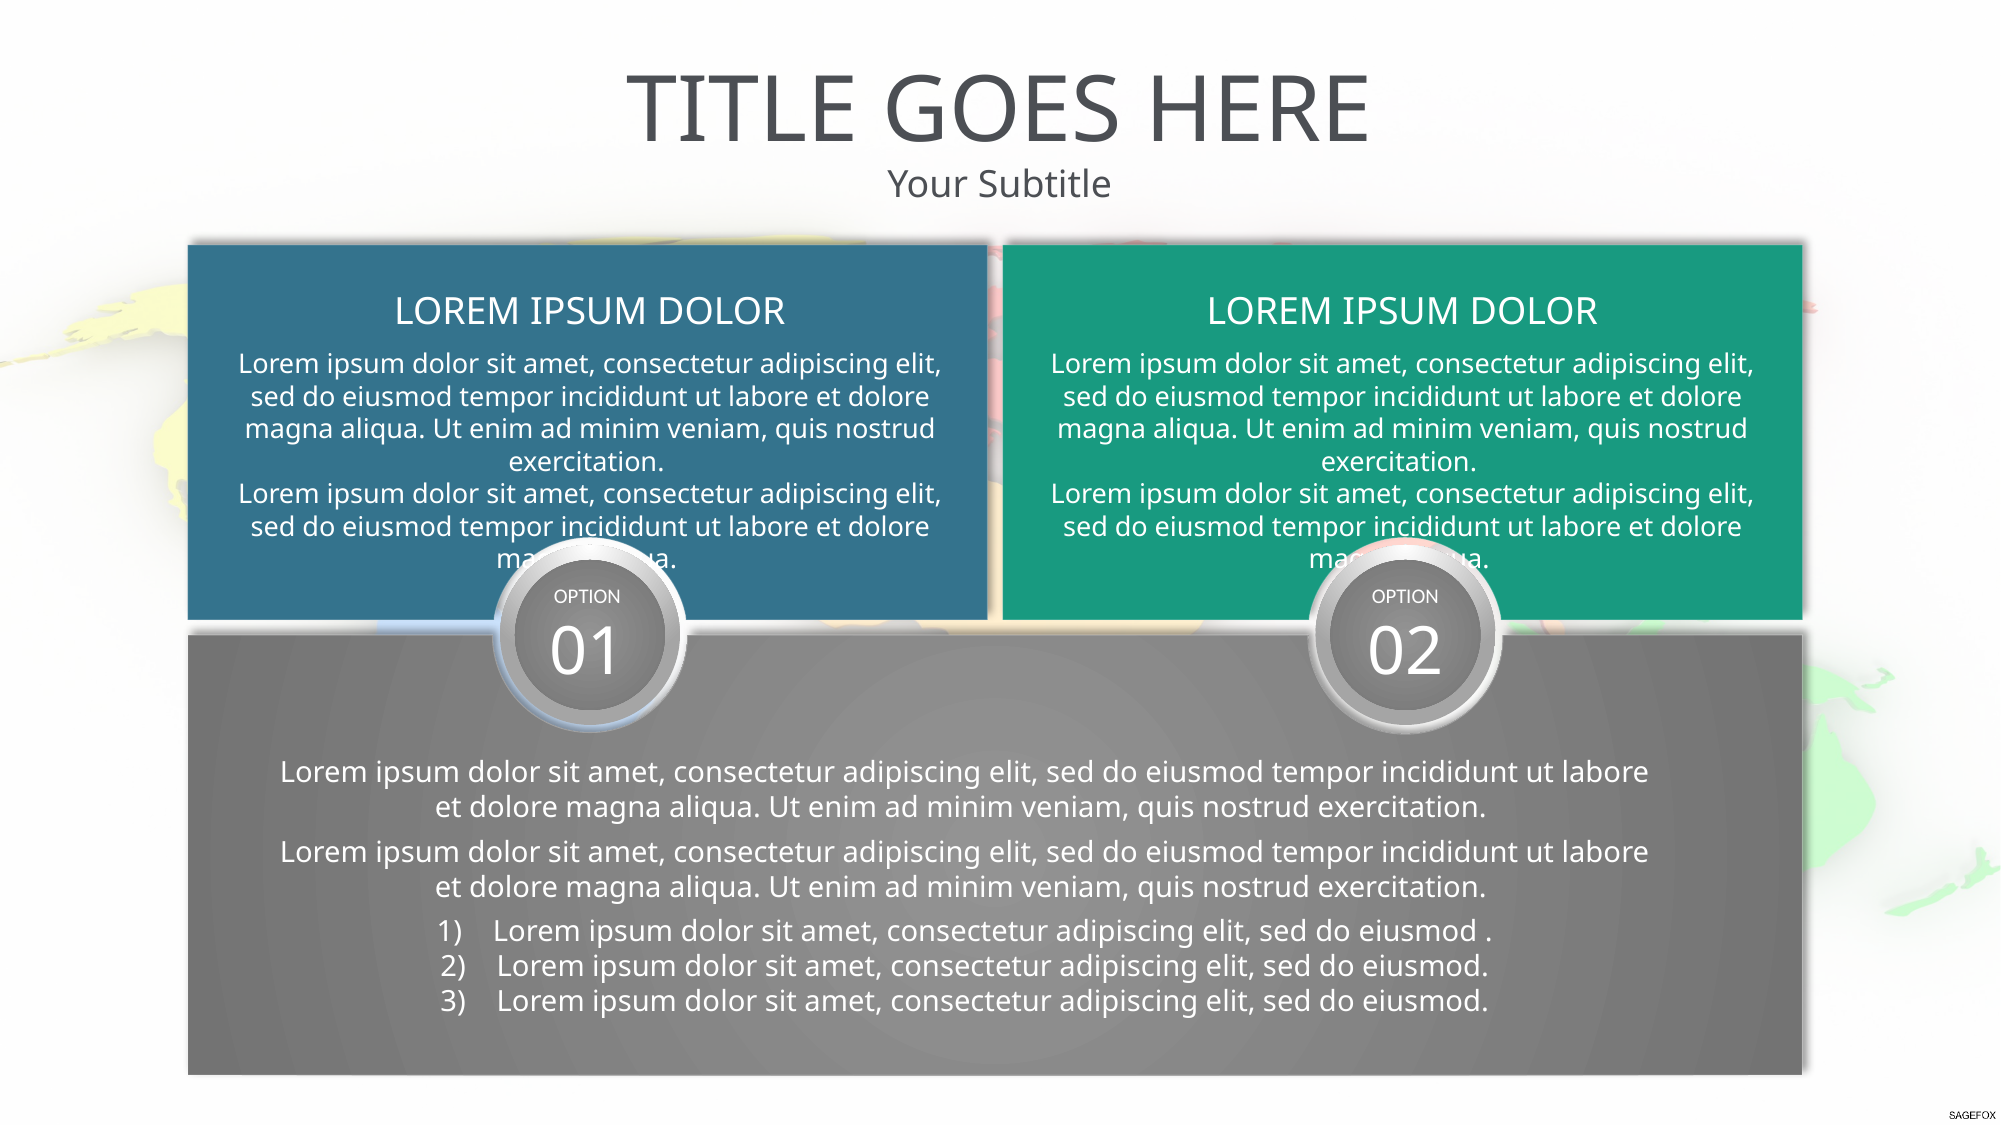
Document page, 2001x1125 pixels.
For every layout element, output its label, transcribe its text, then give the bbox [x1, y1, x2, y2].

text_box Lorem ipsum dolor sit amet, consectetur adipiscing elit, sed do eiusmod tempor incididunt ut labore et dolore magna aliqua. Ut enim ad minim veniam, quis nostrud exercitation. Lorem ipsum dolor sit amet, consectetur adipiscing elit, sed do eiusmod tempor incididunt ut labore et dolore magna aliqua. Ut enim ad minim veniam, quis nostrud exercitation. Lorem ipsum dolor sit amet, consectetur adipiscing elit, sed do eiusmod . Lorem ipsum dolor sit amet, consectetur adipiscing elit, sed do eiusmod. Lorem ipsum dolor sit amet, consectetur adipiscing elit, sed do eiusmod. [253, 745, 1677, 1025]
text_box [186, 633, 1804, 1077]
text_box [499, 544, 680, 725]
text_box LOREM IPSUM DOLOR Lorem ipsum dolor sit amet, consectetur adipiscing elit, sed do eiusmod tempor incididunt ut labore et dolore magna aliqua. Ut enim ad minim veniam, quis nostrud exercitation. Lorem ipsum dolor sit amet, consectetur adipiscing elit, sed do eiusmod tempor incididunt ut labore et dolore magna aliqua. [214, 279, 965, 582]
text_box LOREM IPSUM DOLOR Lorem ipsum dolor sit amet, consectetur adipiscing elit, sed do eiusmod tempor incididunt ut labore et dolore magna aliqua. Ut enim ad minim veniam, quis nostrud exercitation. Lorem ipsum dolor sit amet, consectetur adipiscing elit, sed do eiusmod tempor incididunt ut labore et dolore magna aliqua. [1027, 279, 1778, 582]
picture [1925, 0, 2001, 1125]
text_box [1315, 544, 1496, 725]
text_box [186, 243, 989, 621]
text_box [1001, 243, 1804, 621]
text_box TITLE GOES HERE Your Subtitle [548, 42, 1452, 212]
